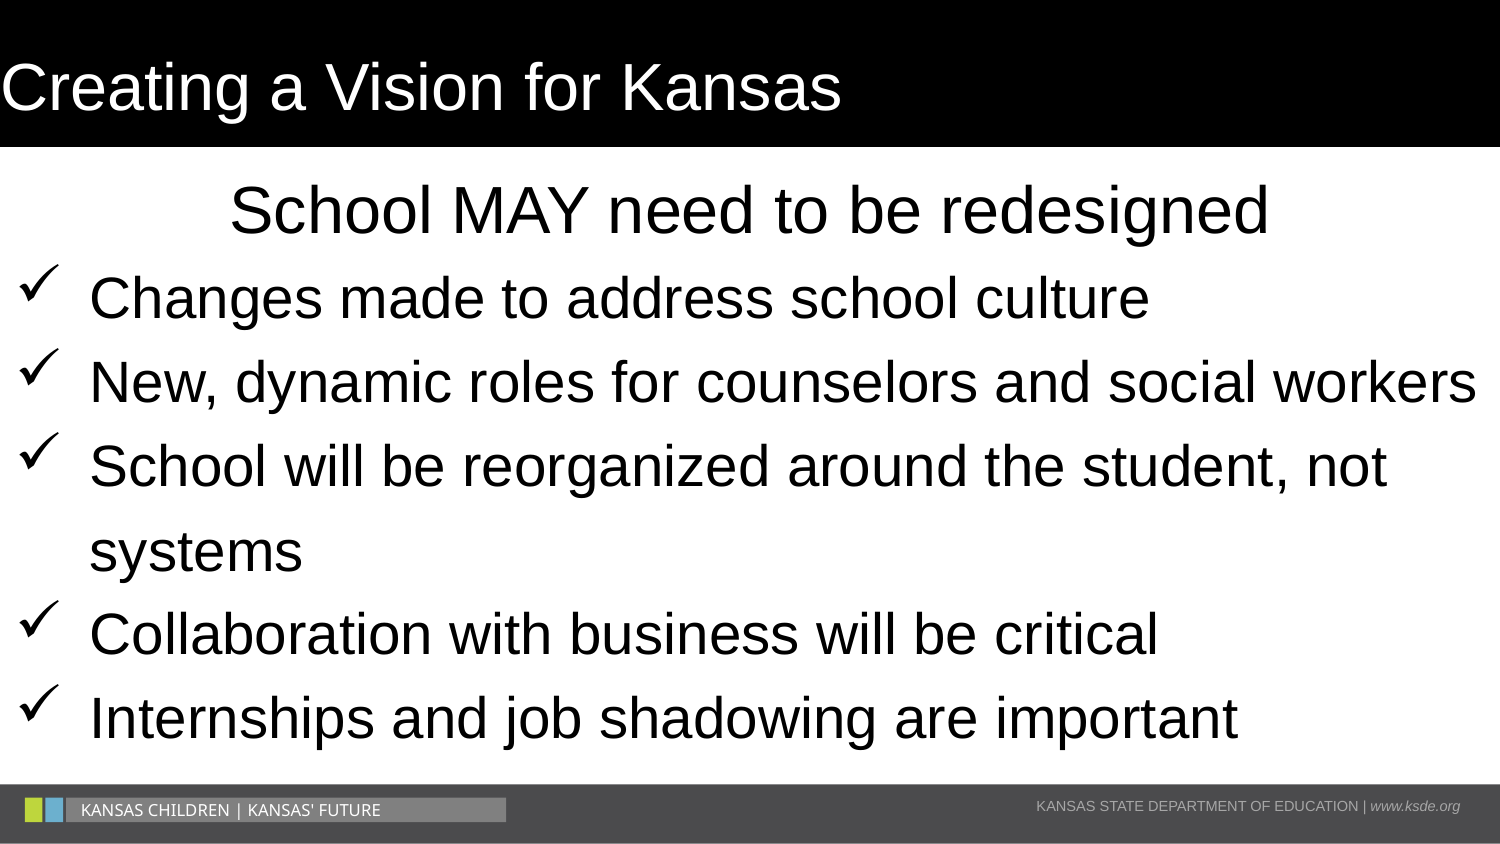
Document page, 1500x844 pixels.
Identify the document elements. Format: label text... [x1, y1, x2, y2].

title Creating a Vision for Kansas [0, 22, 1500, 159]
text_box School MAY need to be redesigned Changes made to address school culture New, dynamic roles for counselors and social workers School will be reorganized around the student, not systems Collaboration with business will be critical Internships and job shadowing are important [0, 159, 1500, 758]
